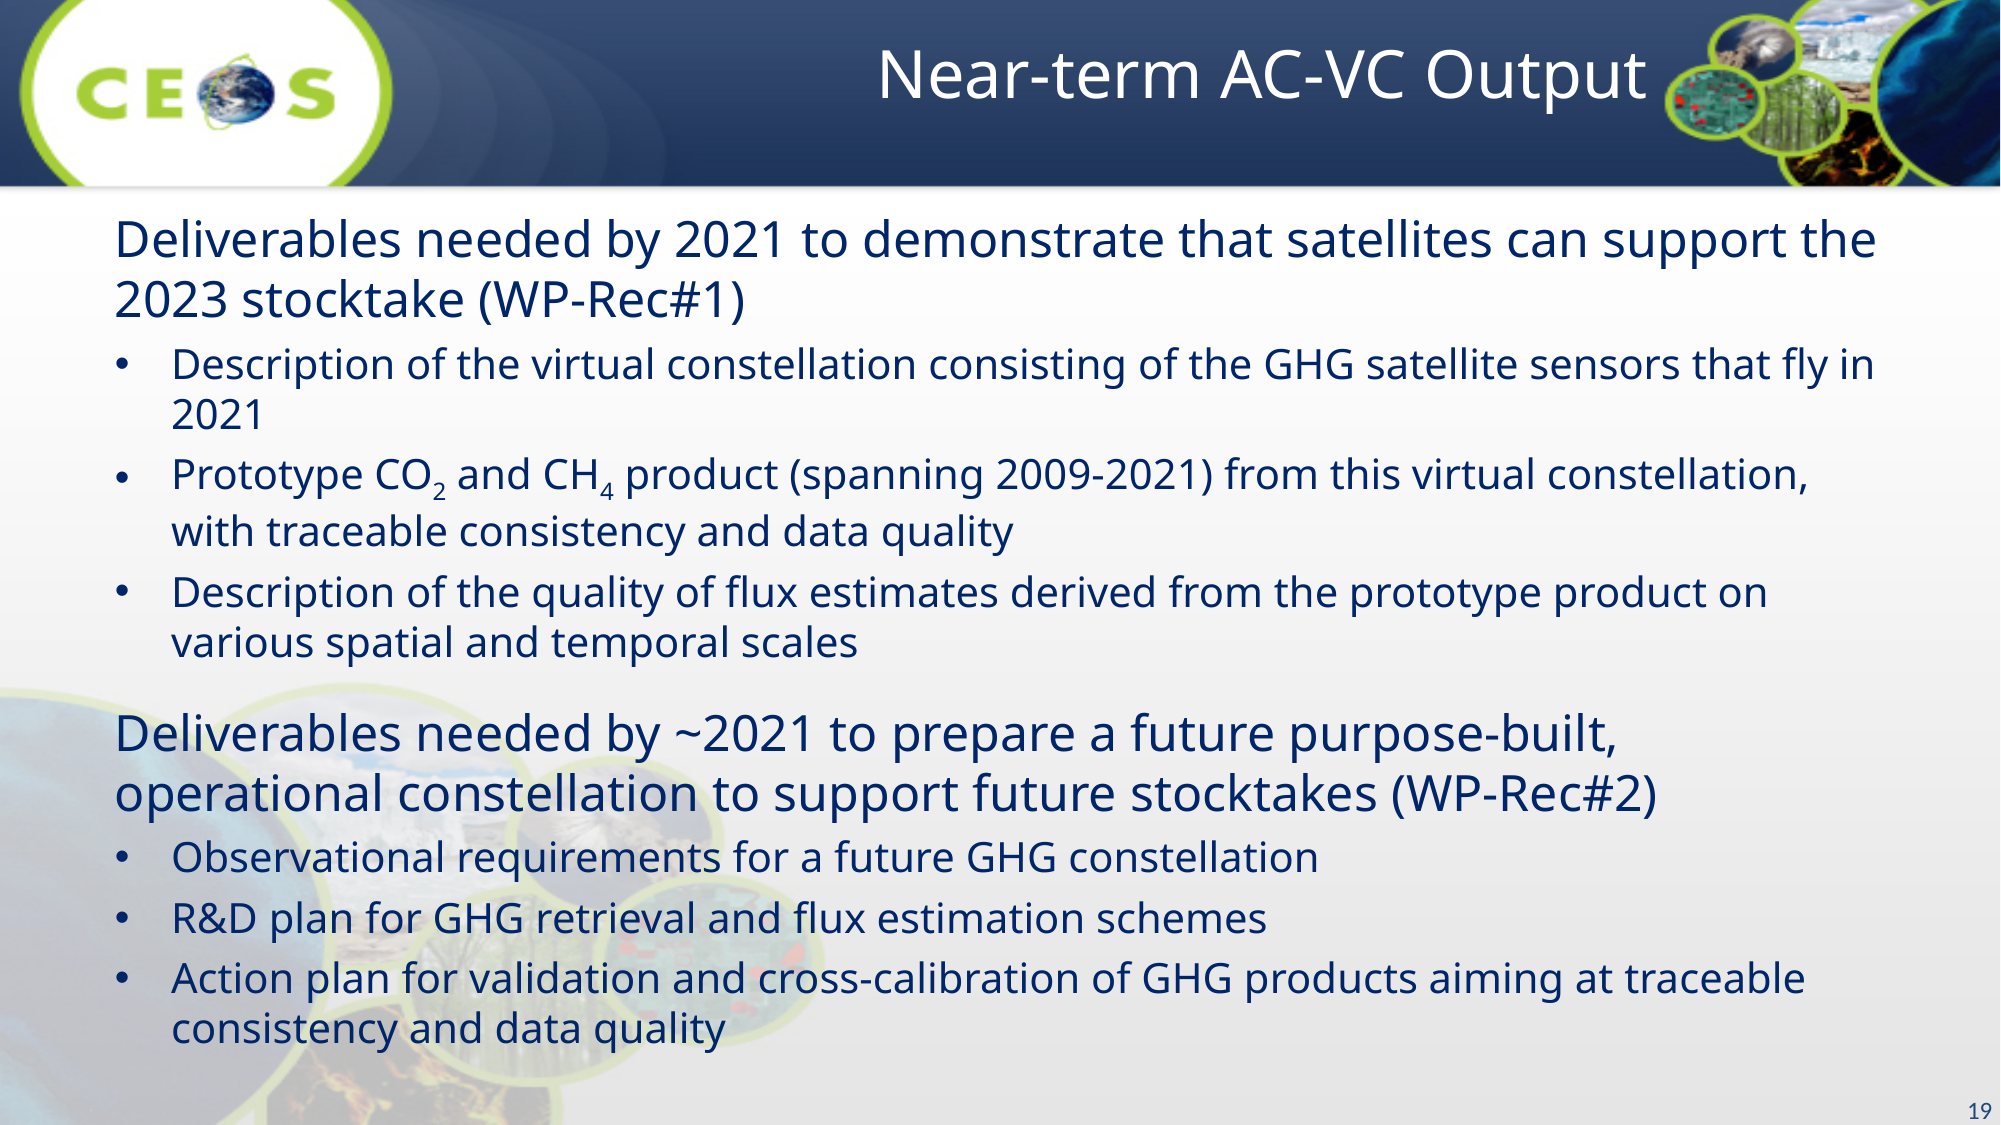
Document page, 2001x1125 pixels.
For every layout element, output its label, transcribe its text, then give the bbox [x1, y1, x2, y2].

slide_number 19 [1932, 1086, 2000, 1119]
picture [0, 0, 2001, 1125]
title Near-term AC-VC Output [394, 24, 1663, 188]
list Deliverables needed by 2021 to demonstrate that satellites can support the 2023 stocktake (WP-Rec#1) Description of the virtual constellation consisting of the GHG satellite sensors that fly in 2021 Prototype CO2 and CH4 product (spanning 2009-2021) from this virtual constellation, with traceable consistency and data quality Description of the quality of flux estimates derived from the prototype product on various spatial and temporal scales Deliverables needed by ~2021 to prepare a future purpose-built, operational constellation to support future stocktakes (WP-Rec#2) Observational requirements for a future GHG constellation R&D plan for GHG retrieval and flux estimation schemes Action plan for validation and cross-calibration of GHG products aiming at traceable consistency and data quality [99, 200, 1900, 1010]
